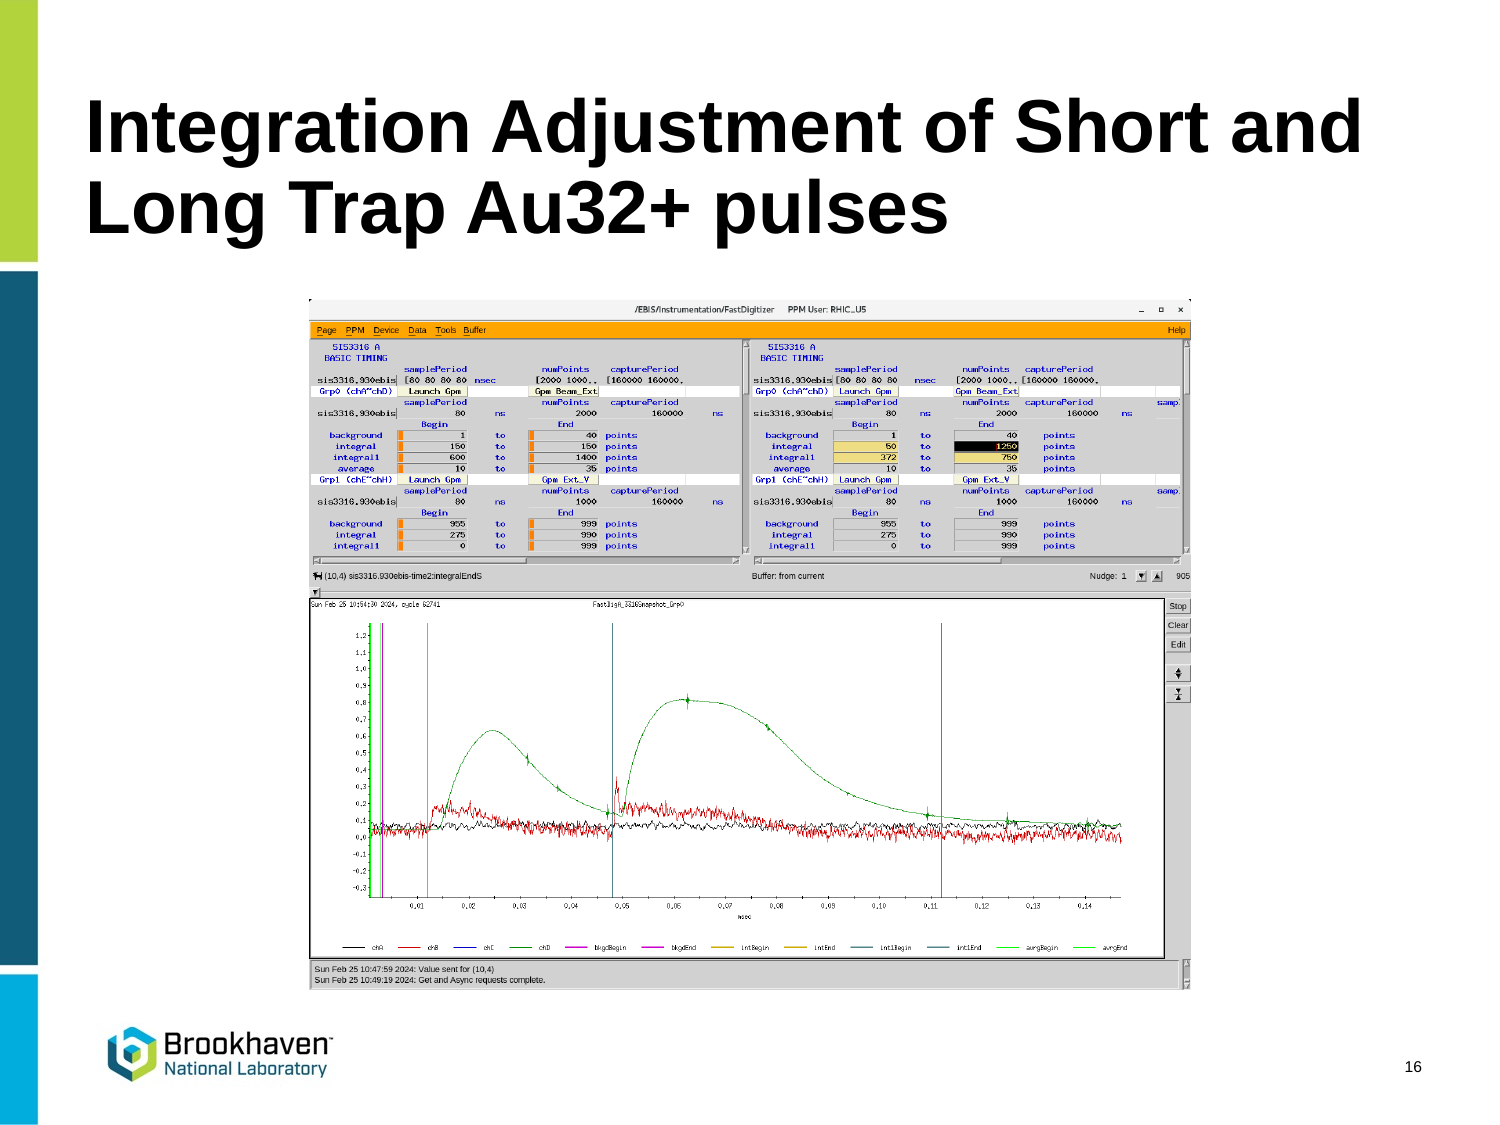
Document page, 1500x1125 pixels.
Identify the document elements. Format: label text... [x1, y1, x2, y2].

title Integration Adjustment of Short and Long Trap Au32+ pulses [70, 59, 1430, 278]
picture [0, 0, 1500, 1125]
slide_number 16 [1376, 1036, 1430, 1097]
